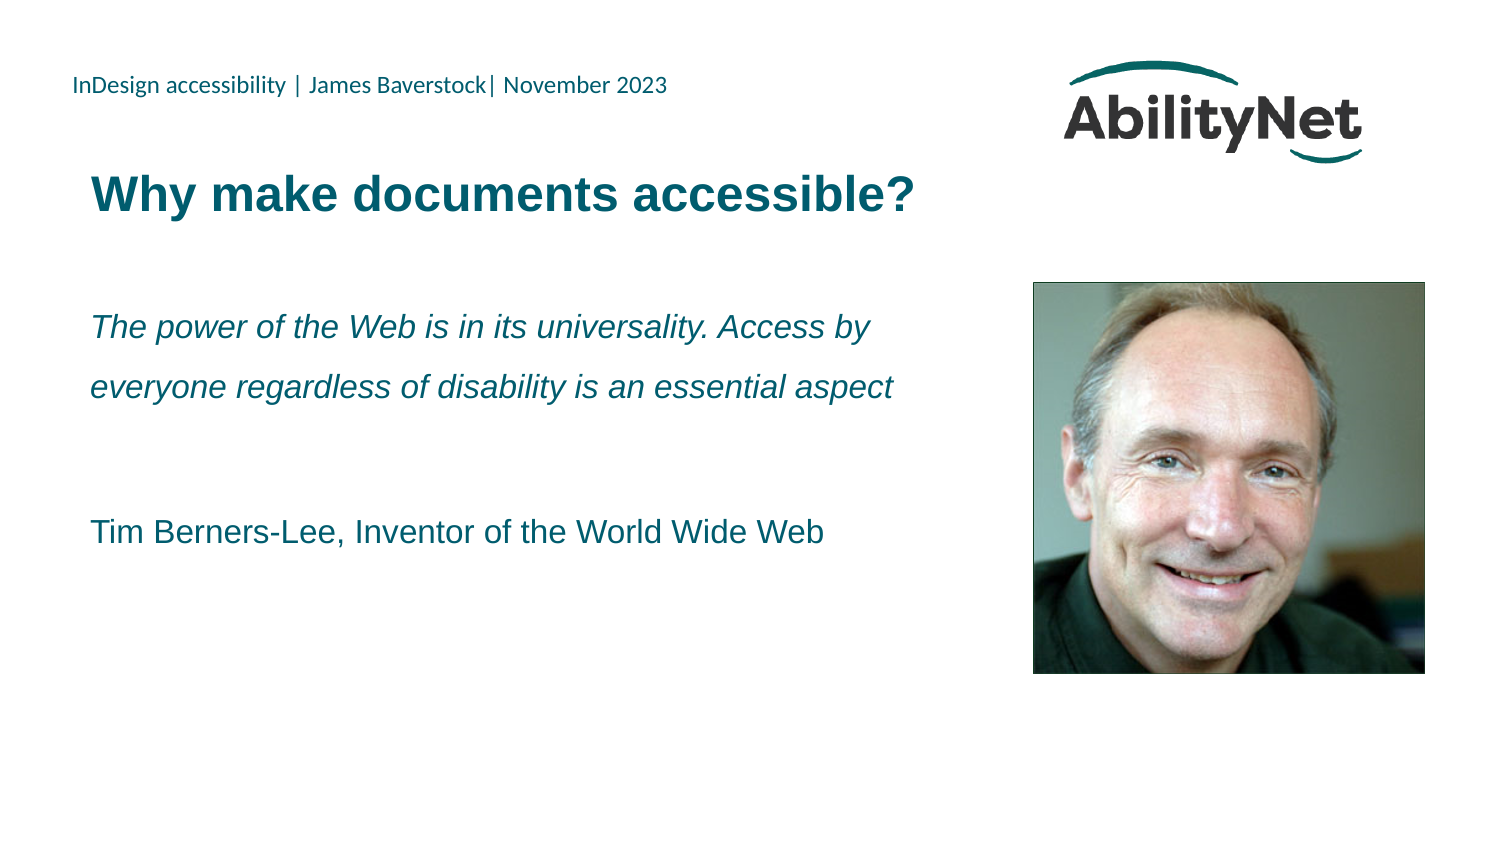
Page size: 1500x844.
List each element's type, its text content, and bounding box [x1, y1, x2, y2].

picture [1033, 282, 1426, 674]
text_box The power of the Web is in its universality. Access by everyone regardless of disability is an essential aspect Tim Berners-Lee, Inventor of the World Wide Web [74, 277, 1006, 548]
picture [1020, 17, 1403, 204]
title Why make documents accessible? [76, 130, 1034, 229]
